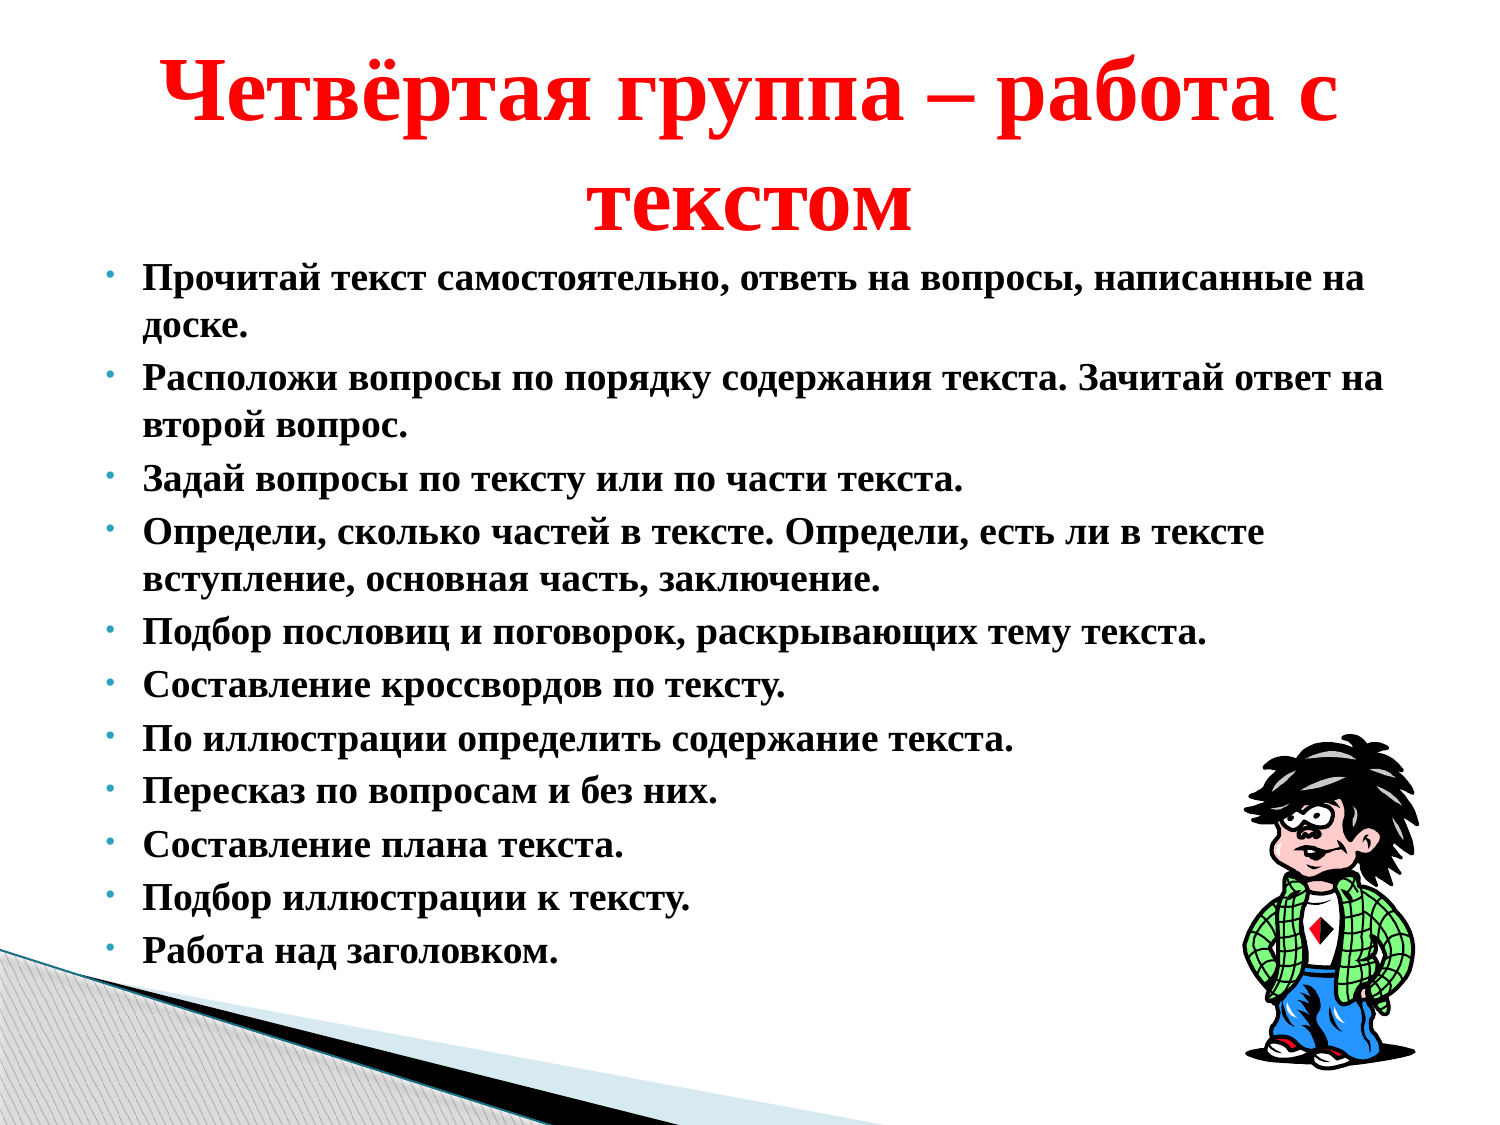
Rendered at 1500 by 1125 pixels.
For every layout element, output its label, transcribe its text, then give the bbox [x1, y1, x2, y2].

picture [1148, 726, 1500, 1073]
title Четвёртая группа – работа с текстом [75, 45, 1425, 233]
list Прочитай текст самостоятельно, ответь на вопросы, написанные на доске. Расположи вопросы по порядку содержания текста. Зачитай ответ на второй вопрос. Задай вопросы по тексту или по части текста. Определи, сколько частей в тексте. Определи, есть ли в тексте вступление, основная часть, заключение. Подбор пословиц и поговорок, раскрывающих тему текста. Составление кроссвордов по тексту. По иллюстрации определить содержание текста. Пересказ по вопросам и без них. Составление плана текста. Подбор иллюстрации к тексту. Работа над заголовком. [75, 243, 1425, 986]
